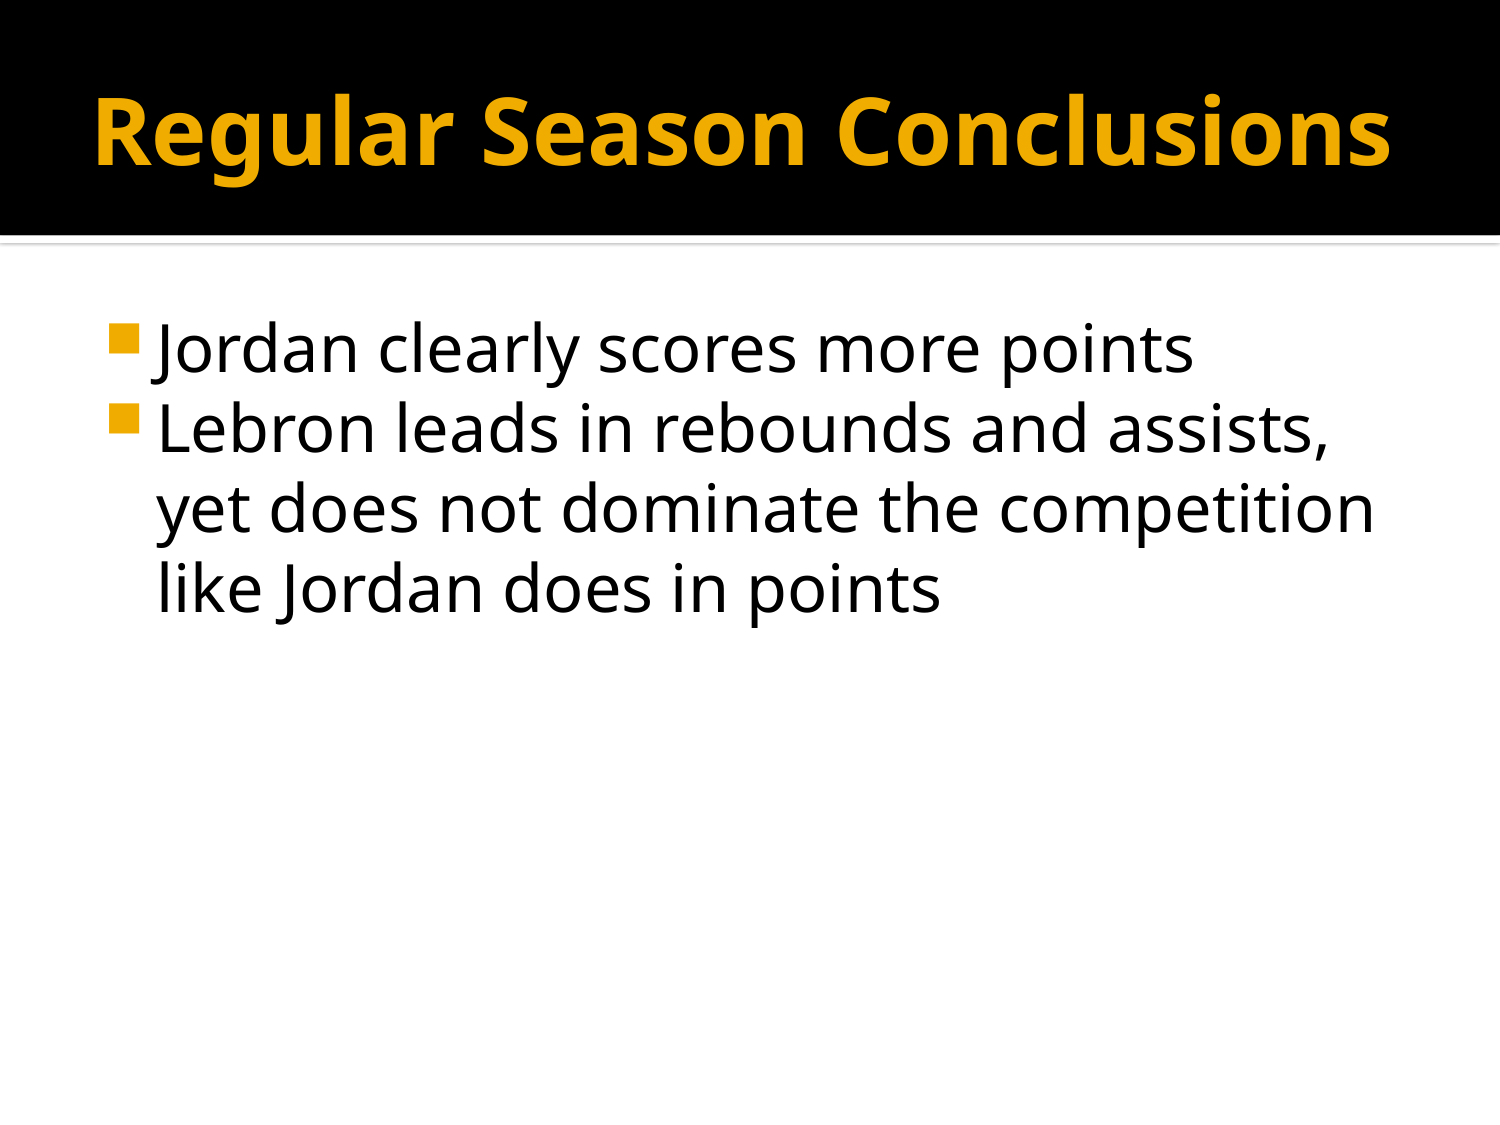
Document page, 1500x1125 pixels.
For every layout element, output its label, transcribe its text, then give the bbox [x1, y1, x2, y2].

title Regular Season Conclusions [75, 25, 1425, 231]
list Jordan clearly scores more points Lebron leads in rebounds and assists, yet does not dominate the competition like Jordan does in points [75, 291, 1425, 1050]
